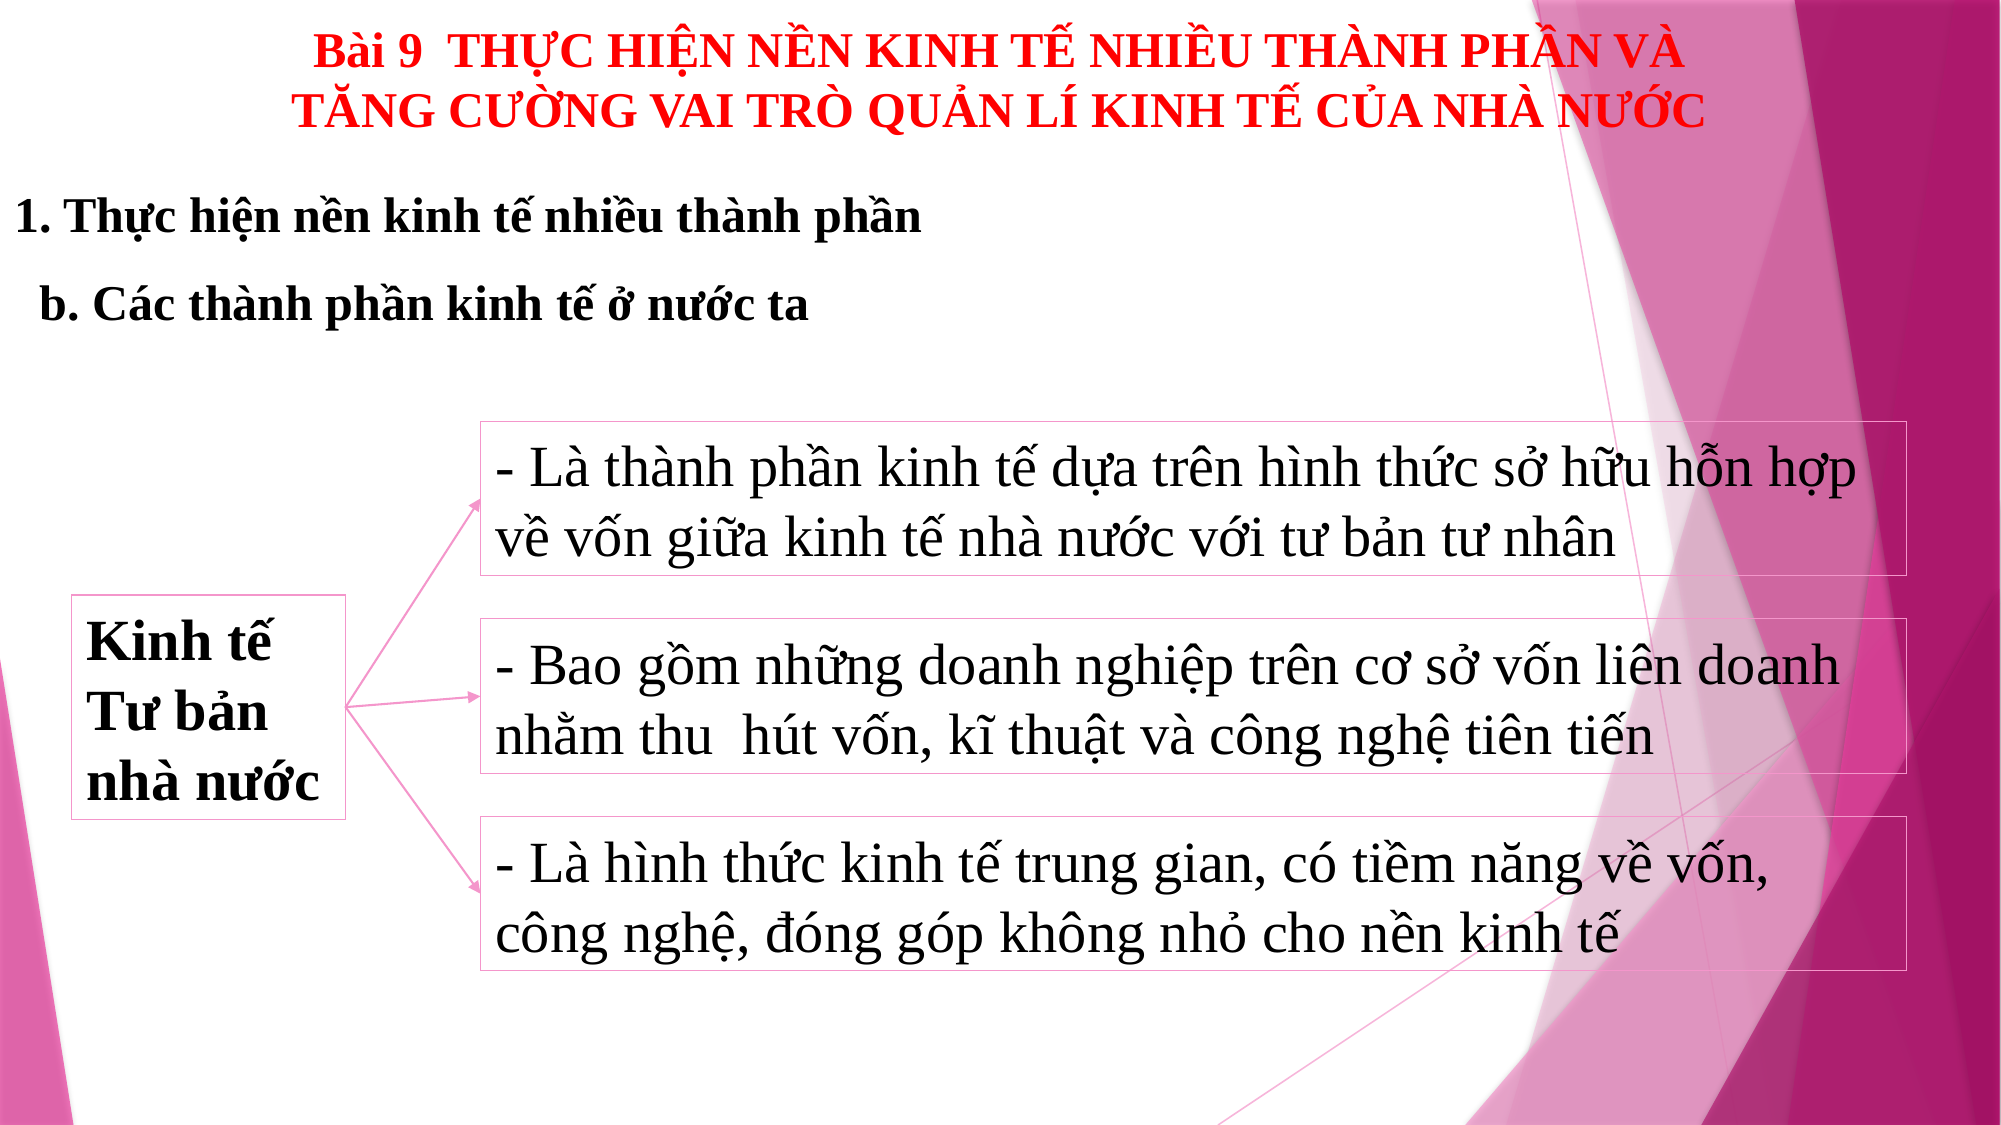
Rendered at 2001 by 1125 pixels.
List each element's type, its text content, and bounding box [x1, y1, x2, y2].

text_box Bài 9 THỰC HIỆN NỀN KINH TẾ NHIỀU THÀNH PHẦN VÀ TĂNG CƯỜNG VAI TRÒ QUẢN LÍ KINH TẾ CỦA NHÀ NƯỚC [249, 10, 1750, 146]
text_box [345, 707, 481, 896]
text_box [345, 498, 481, 696]
text_box 1. Thực hiện nền kinh tế nhiều thành phần [0, 175, 1475, 250]
text_box b. Các thành phần kinh tế ở nước ta [24, 263, 1500, 338]
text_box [345, 696, 481, 707]
text_box - Là thành phần kinh tế dựa trên hình thức sở hữu hỗn hợp về vốn giữa kinh tế nhà nước với tư bản tư nhân [480, 421, 1907, 576]
text_box - Bao gồm những doanh nghiệp trên cơ sở vốn liên doanh nhằm thu hút vốn, kĩ thuật và công nghệ tiên tiến [485, 618, 1907, 774]
text_box - Là hình thức kinh tế trung gian, có tiềm năng về vốn, công nghệ, đóng góp không nhỏ cho nền kinh tế [480, 816, 1907, 971]
text_box Kinh tế Tư bản nhà nước [71, 594, 340, 820]
